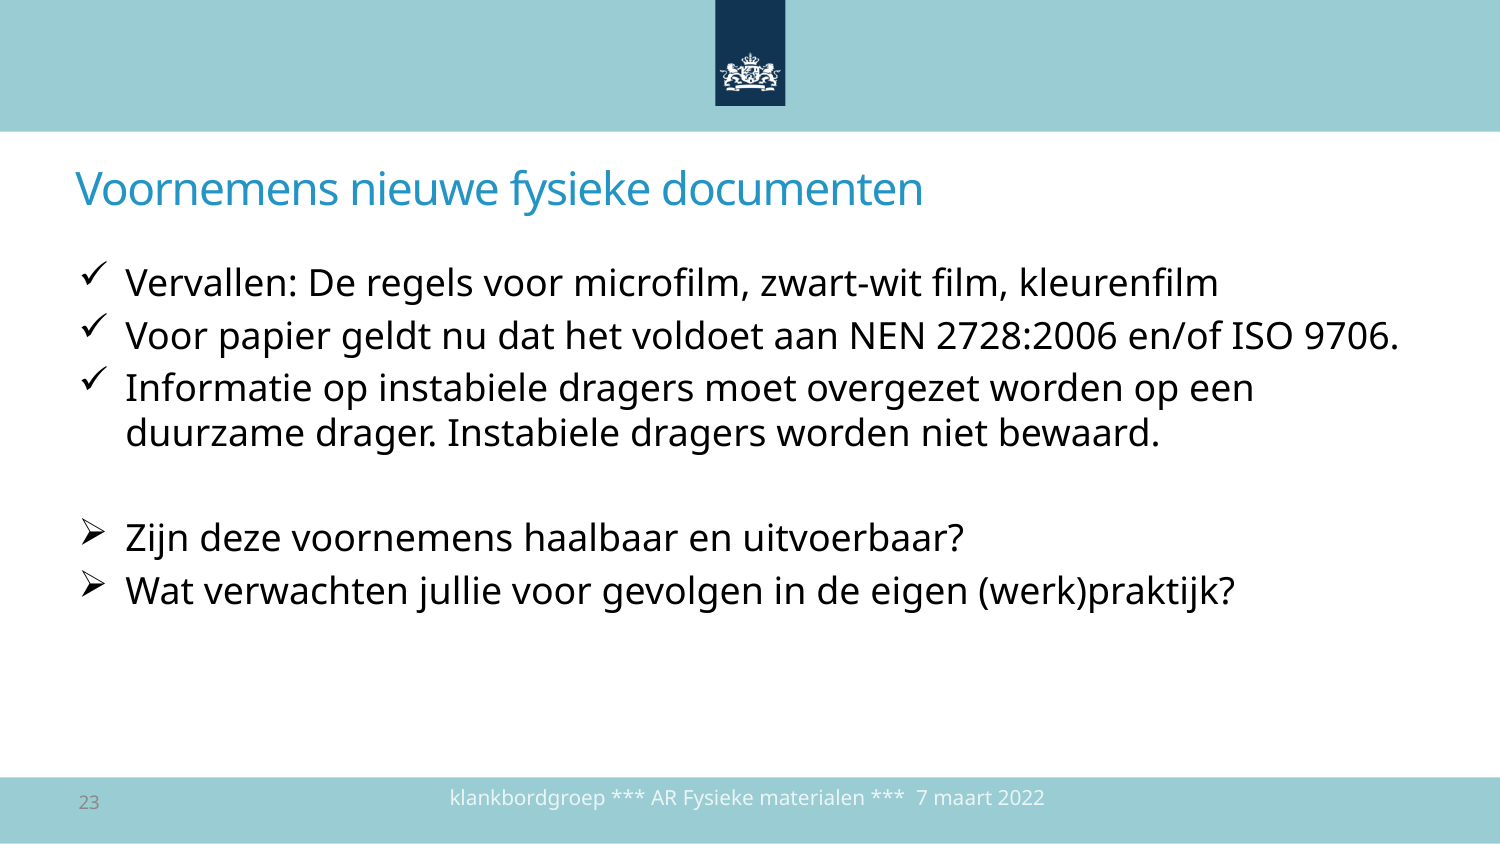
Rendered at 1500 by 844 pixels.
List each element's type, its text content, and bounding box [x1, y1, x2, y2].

picture [0, 0, 1500, 106]
footer klankbordgroep *** AR Fysieke materialen *** 7 maart 2022 [0, 776, 1500, 840]
list Vervallen: De regels voor microfilm, zwart-wit film, kleurenfilm Voor papier geldt nu dat het voldoet aan NEN 2728:2006 en/of ISO 9706. Informatie op instabiele dragers moet overgezet worden op een duurzame drager. Instabiele dragers worden niet bewaard. Zijn deze voornemens haalbaar en uitvoerbaar? Wat verwachten jullie voor gevolgen in de eigen (werk)praktijk? [63, 251, 1434, 776]
title Voornemens nieuwe fysieke documenten [60, 151, 1348, 222]
